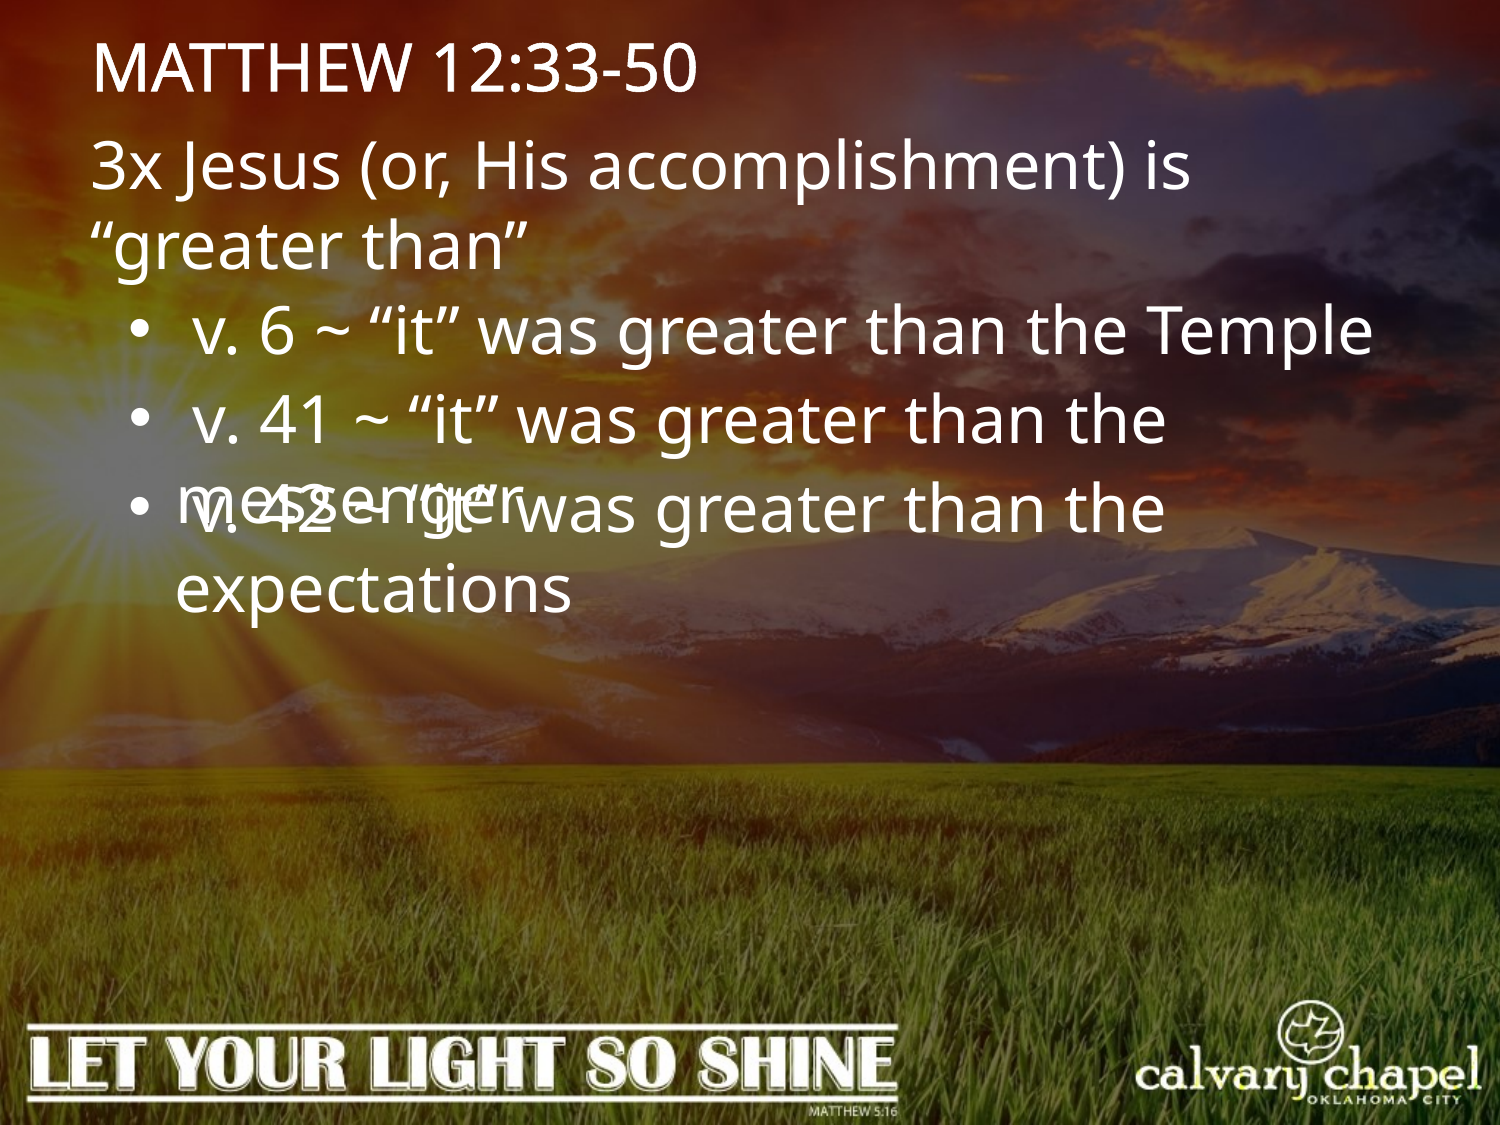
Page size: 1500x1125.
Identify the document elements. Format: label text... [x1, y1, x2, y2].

text_box v. 42 ~ “it” was greater than the expectations [113, 458, 1421, 633]
text_box 3x Jesus (or, His accomplishment) is “greater than” [75, 115, 1421, 290]
text_box v. 41 ~ “it” was greater than the messenger [113, 369, 1422, 544]
text_box MATTHEW 12:33-50 [75, 17, 1354, 112]
picture [0, 0, 1500, 1125]
text_box v. 6 ~ “it” was greater than the Temple [113, 280, 1421, 369]
